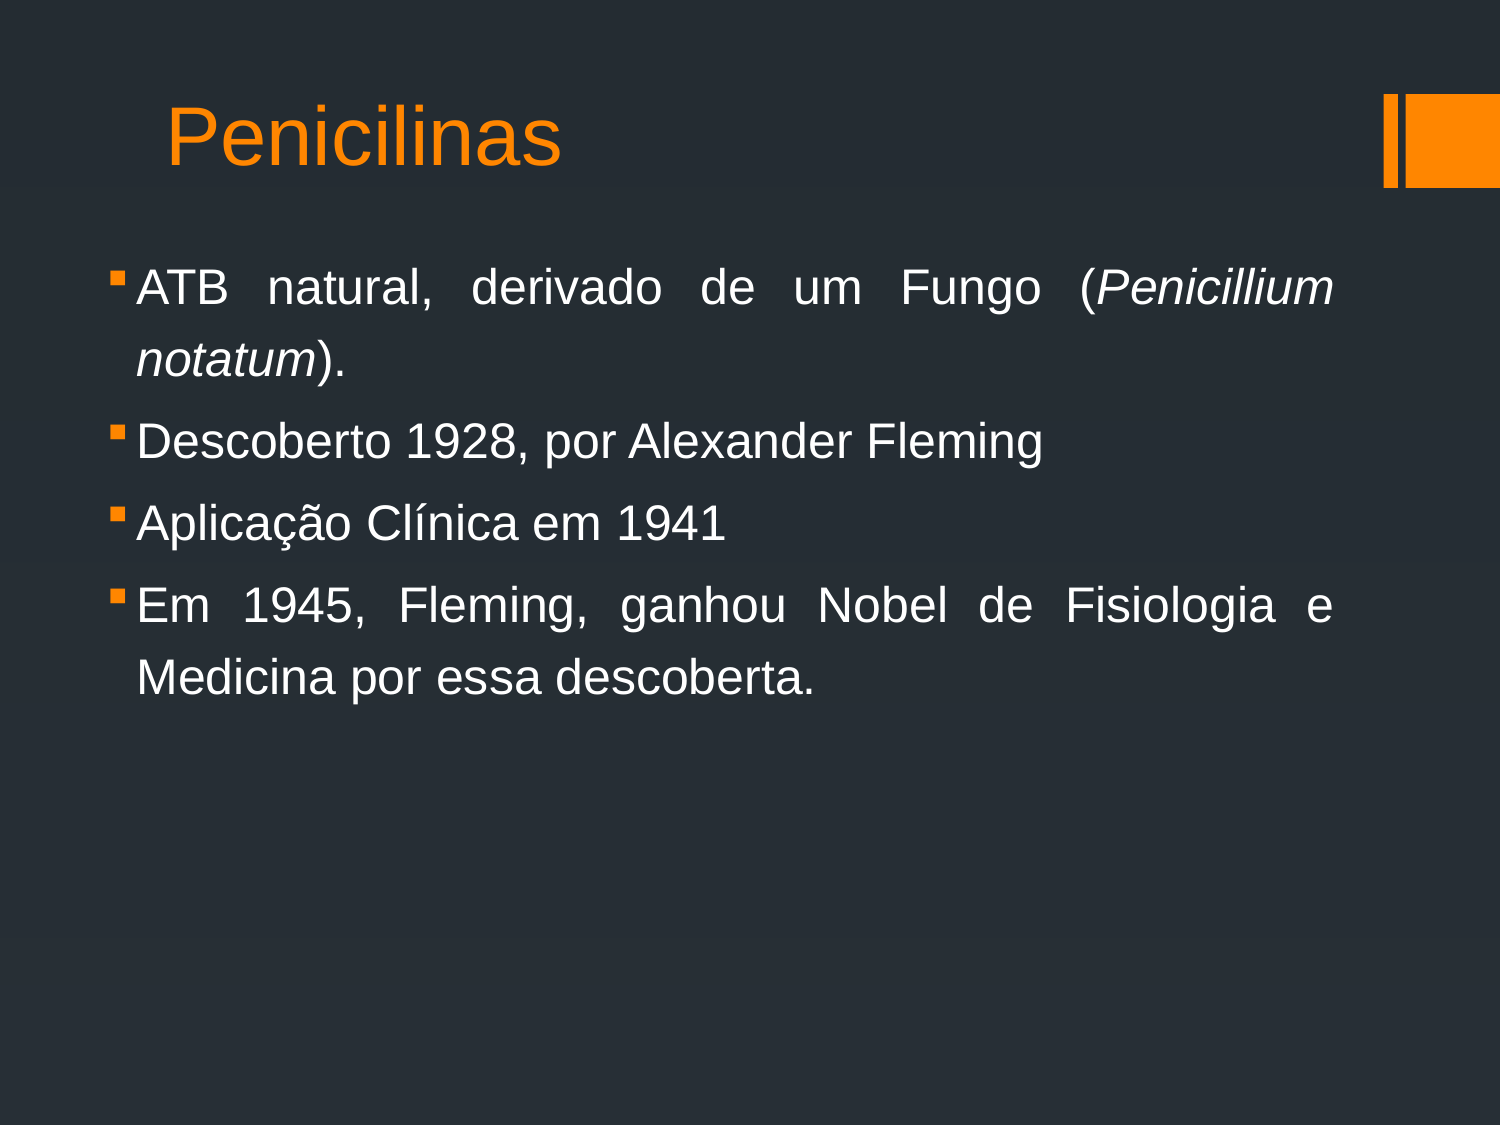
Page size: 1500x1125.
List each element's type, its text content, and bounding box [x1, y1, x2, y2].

list ATB natural, derivado de um Fungo (Penicillium notatum). Descoberto 1928, por Alexander Fleming Aplicação Clínica em 1941 Em 1945, Fleming, ganhou Nobel de Fisiologia e Medicina por essa descoberta. [83, 235, 1350, 1081]
title Penicilinas [150, 0, 1350, 190]
